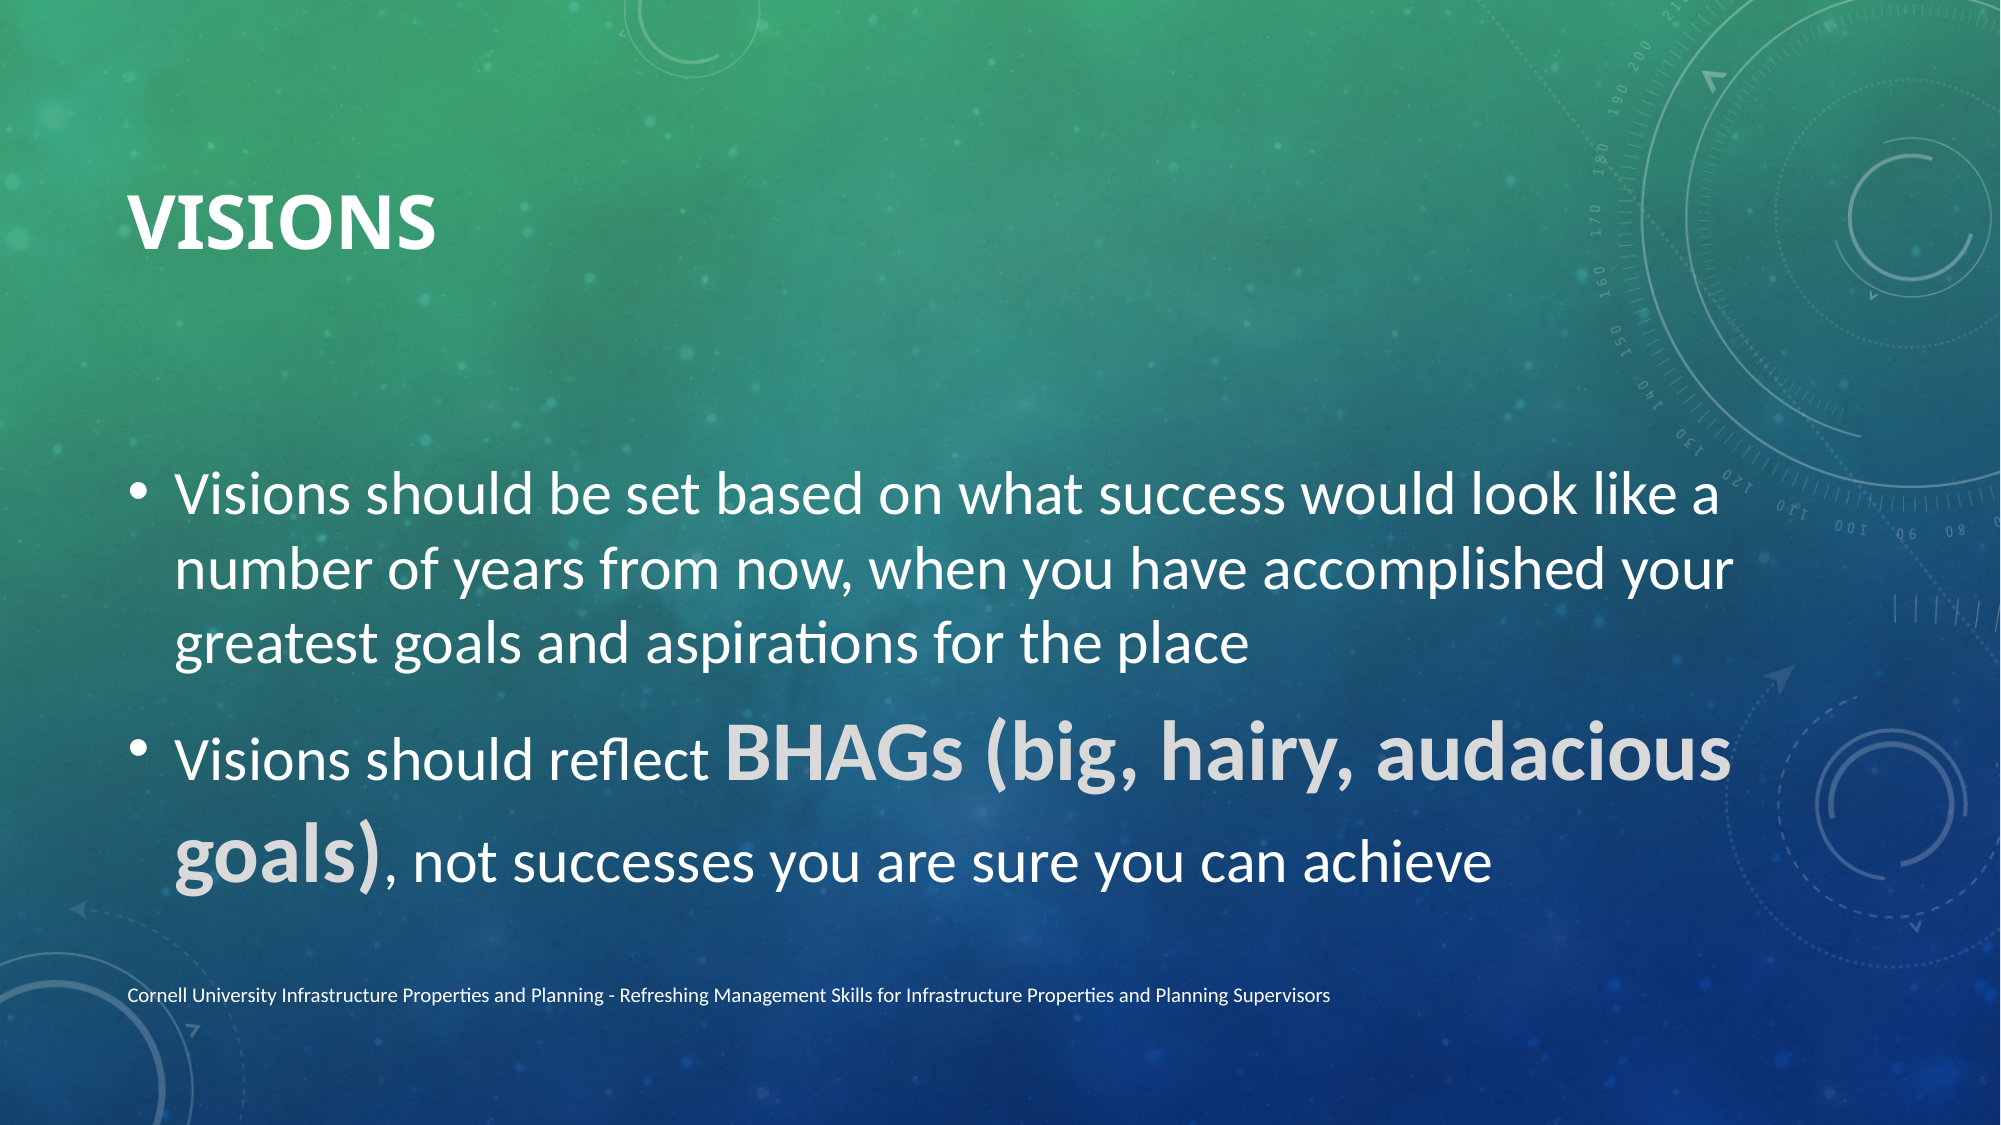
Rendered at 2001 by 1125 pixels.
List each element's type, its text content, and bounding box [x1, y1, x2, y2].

list Visions should be set based on what success would look like a number of years from now, when you have accomplished your greatest goals and aspirations for the place Visions should reflect BHAGs (big, hairy, audacious goals), not successes you are sure you can achieve [112, 351, 1775, 950]
footer Cornell University Infrastructure Properties and Planning - Refreshing Management Skills for Infrastructure Properties and Planning Supervisors [112, 963, 1397, 1025]
picture [0, 0, 2001, 1125]
title Visions [112, 99, 1775, 339]
